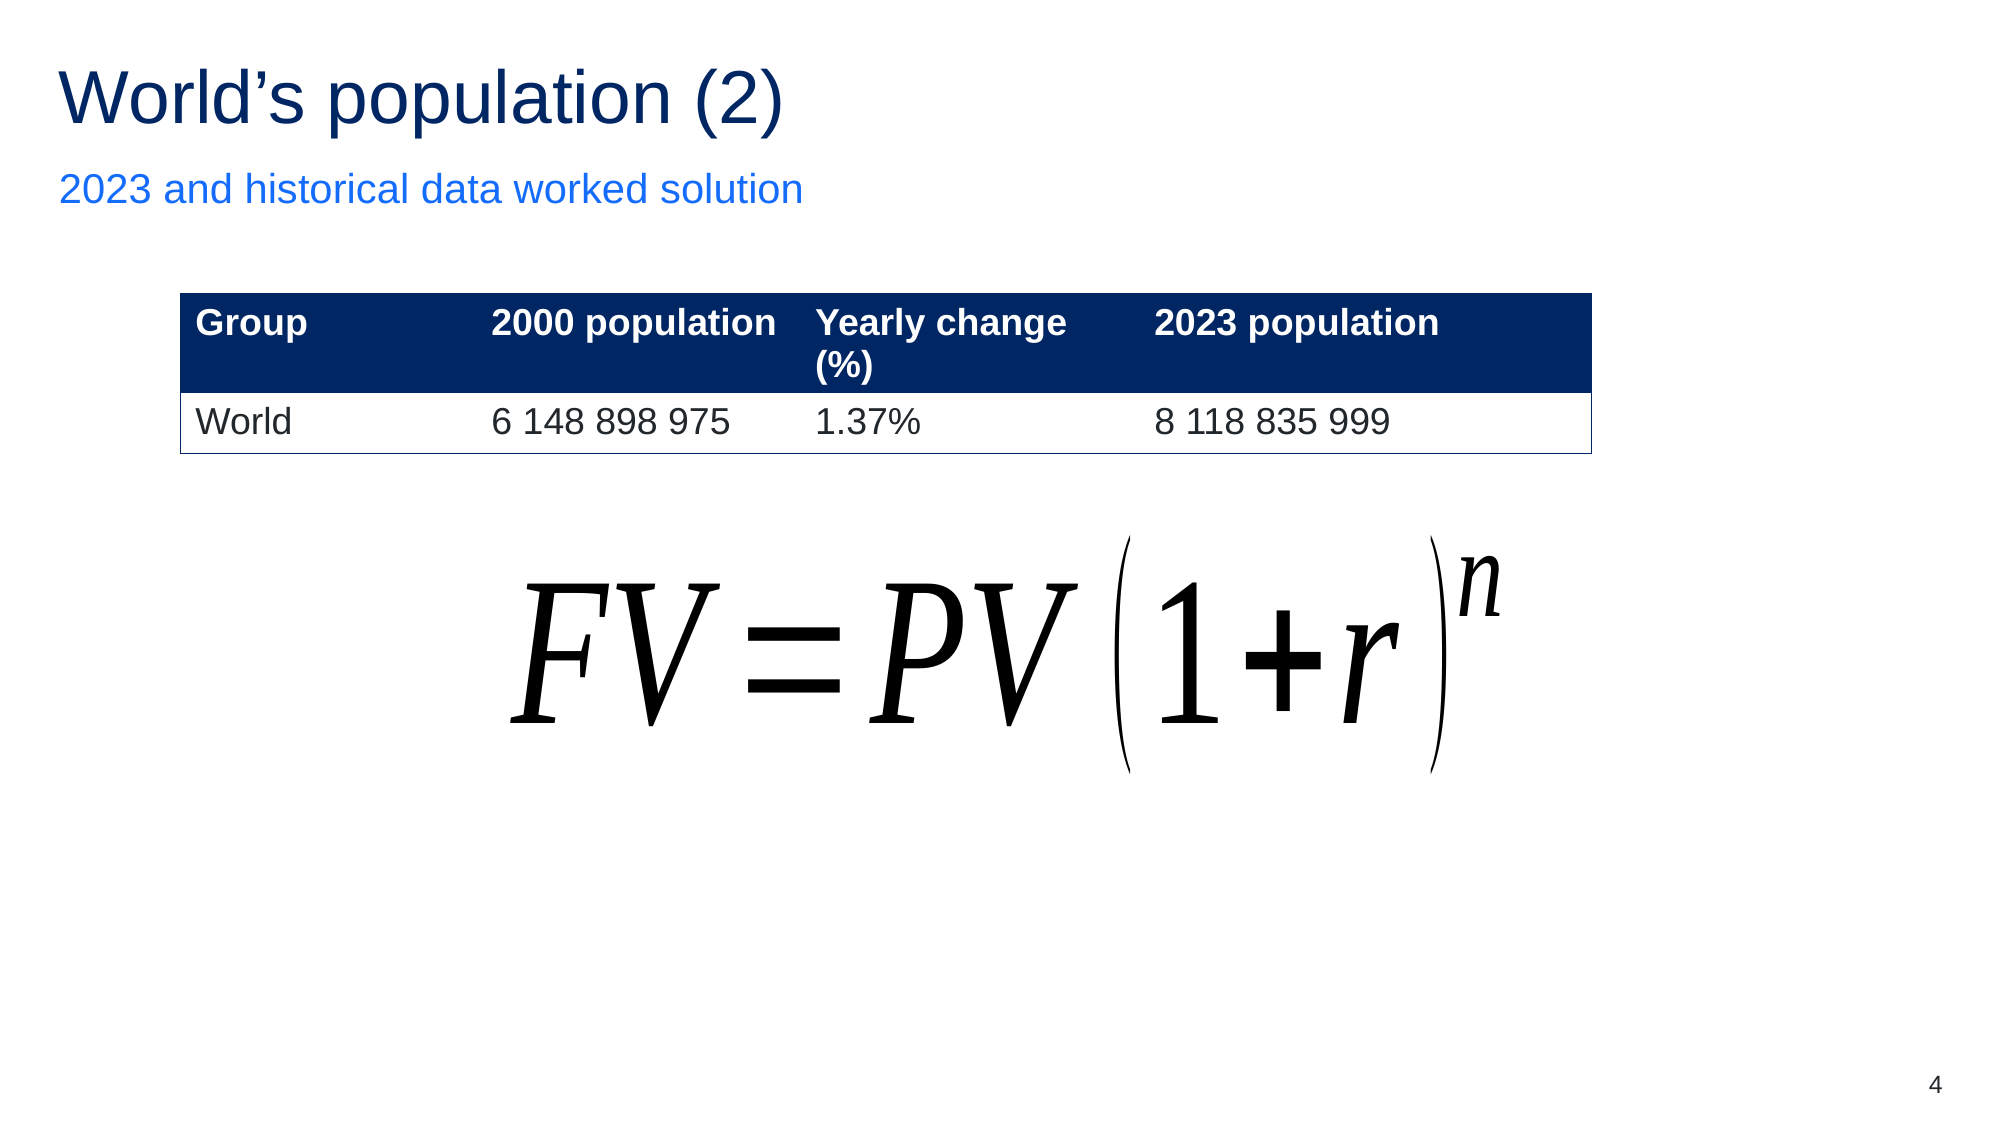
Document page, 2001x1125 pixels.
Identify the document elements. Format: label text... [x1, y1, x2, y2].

table_cell World [181, 393, 476, 453]
table_cell 1.37% [800, 393, 1139, 453]
table_header 2023 population [1139, 294, 1591, 392]
table_cell 6 148 898 975 [476, 393, 800, 453]
table_header 2000 population [476, 294, 800, 392]
table_header Yearly change (%) [800, 294, 1139, 392]
slide_number 4 [1824, 1068, 1943, 1099]
table_cell 8 118 835 999 [1139, 393, 1591, 453]
table_header Group [181, 294, 476, 392]
list 2023 and historical data worked solution [59, 161, 1943, 212]
title World’s population (2) [59, 59, 1943, 149]
